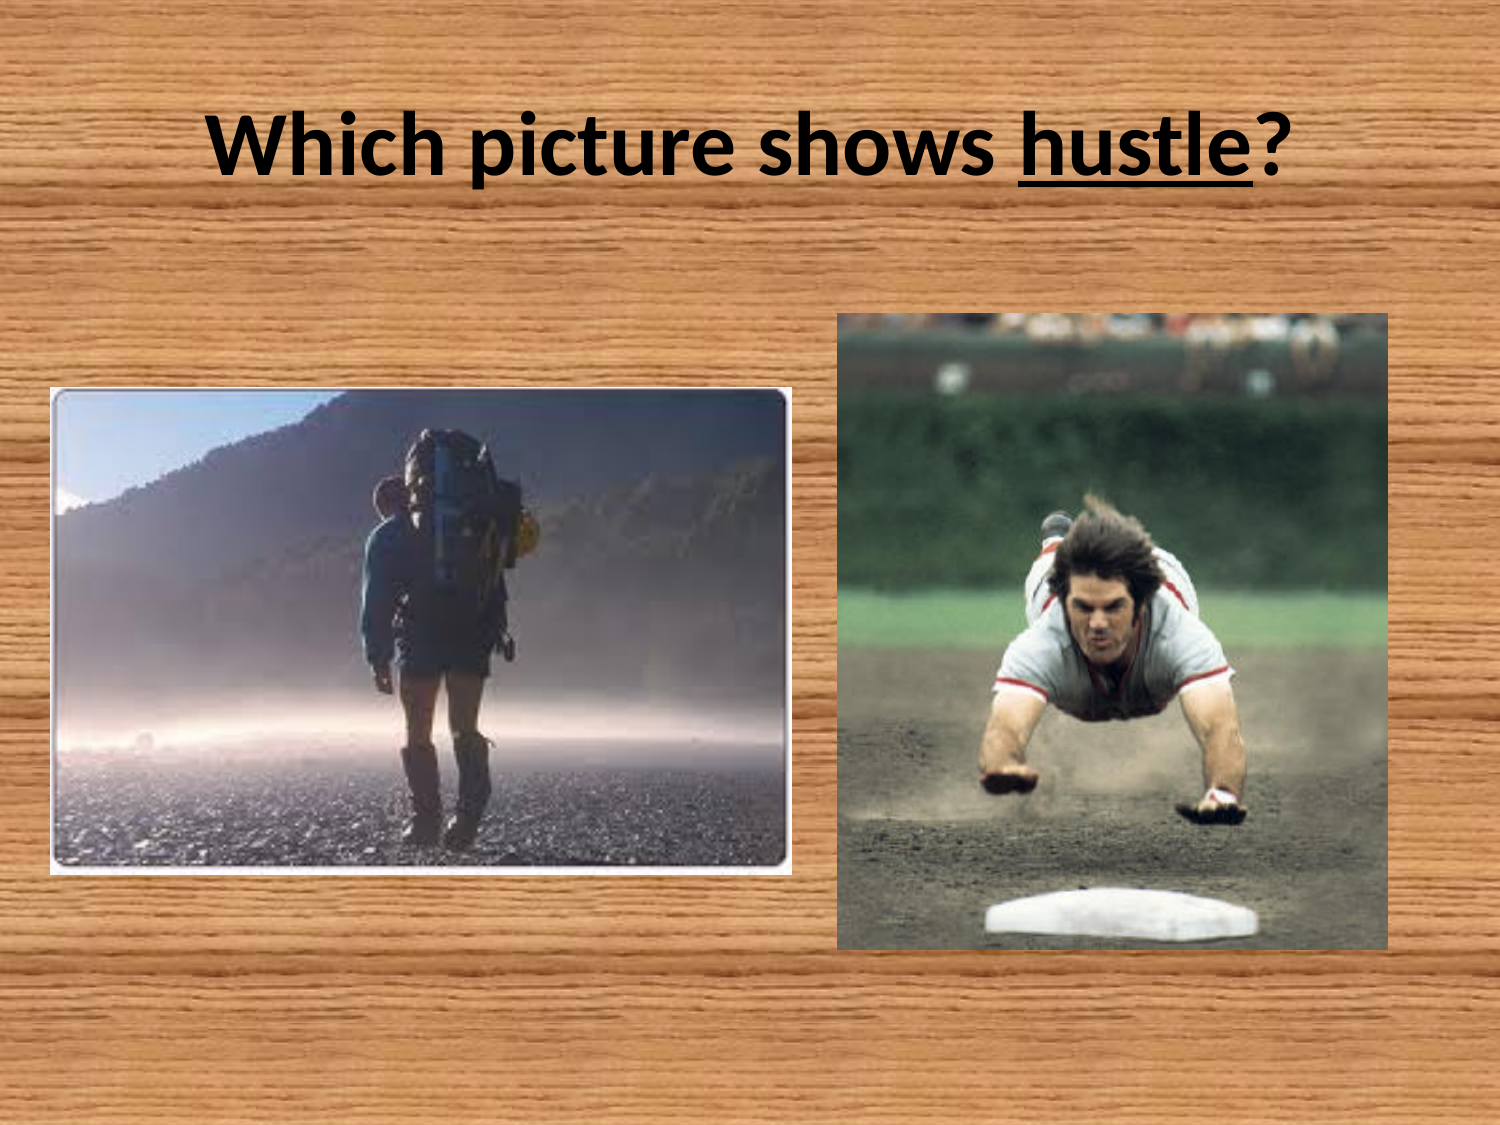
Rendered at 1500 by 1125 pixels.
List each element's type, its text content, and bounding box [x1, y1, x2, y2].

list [837, 313, 1388, 951]
title Which picture shows hustle? [75, 45, 1425, 233]
picture [0, 0, 1500, 1125]
